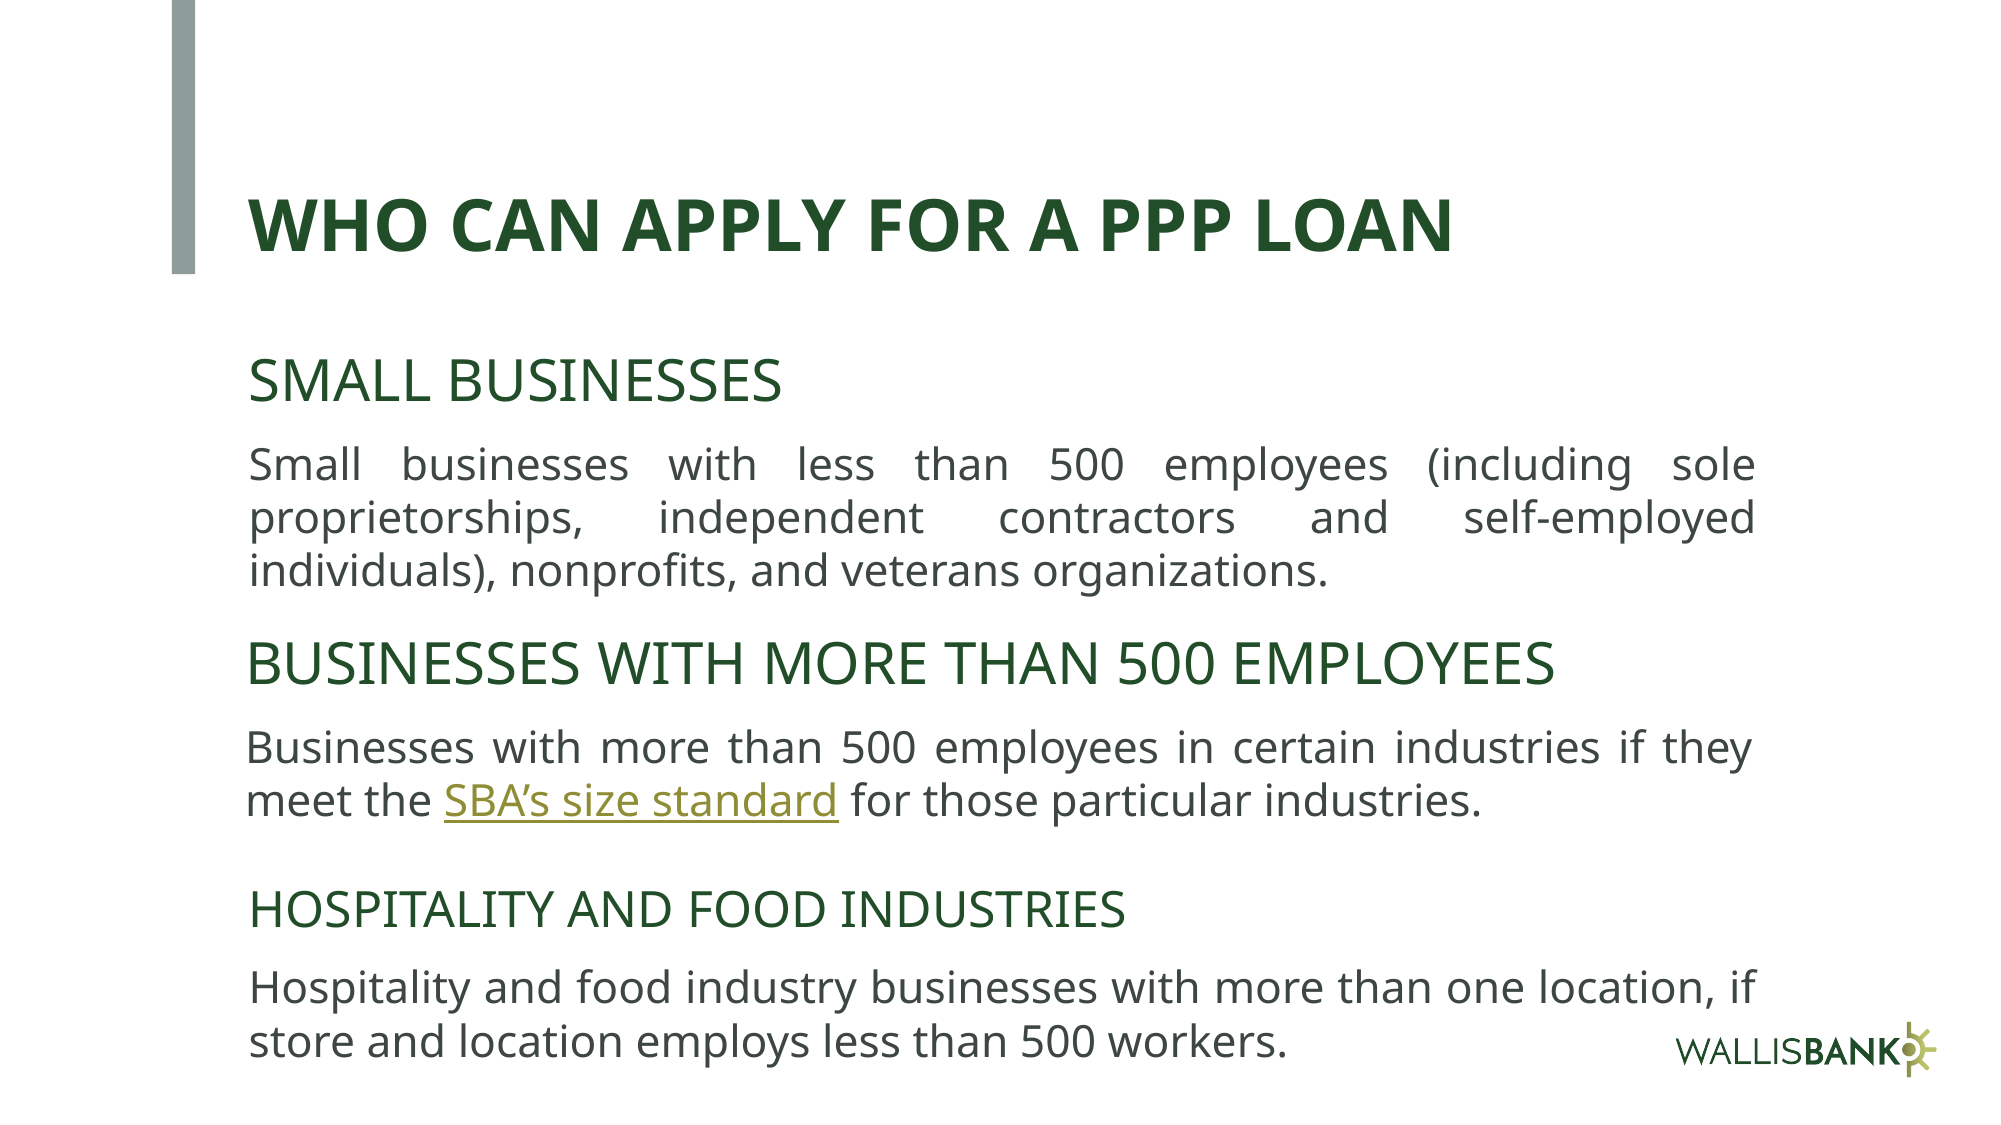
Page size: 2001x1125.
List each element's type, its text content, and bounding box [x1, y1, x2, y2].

picture [1660, 1008, 1952, 1091]
list BUSINESSES WITH MORE THAN 500 EMPLOYEES Businesses with more than 500 employees in certain industries if they meet the SBA’s size standard for those particular industries. [225, 606, 1775, 845]
text_box [171, 0, 196, 275]
text_box HOSPITALITY AND FOOD INDUSTRIES Hospitality and food industry businesses with more than one location, if store and location employs less than 500 workers. [228, 857, 1779, 1125]
list SMALL BUSINESSES Small businesses with less than 500 employees (including sole proprietorships, independent contractors and self-employed individuals), nonprofits, and veterans organizations. [228, 323, 1779, 591]
title WHO CAN APPLY FOR A PPP LOAN [228, 168, 2000, 294]
